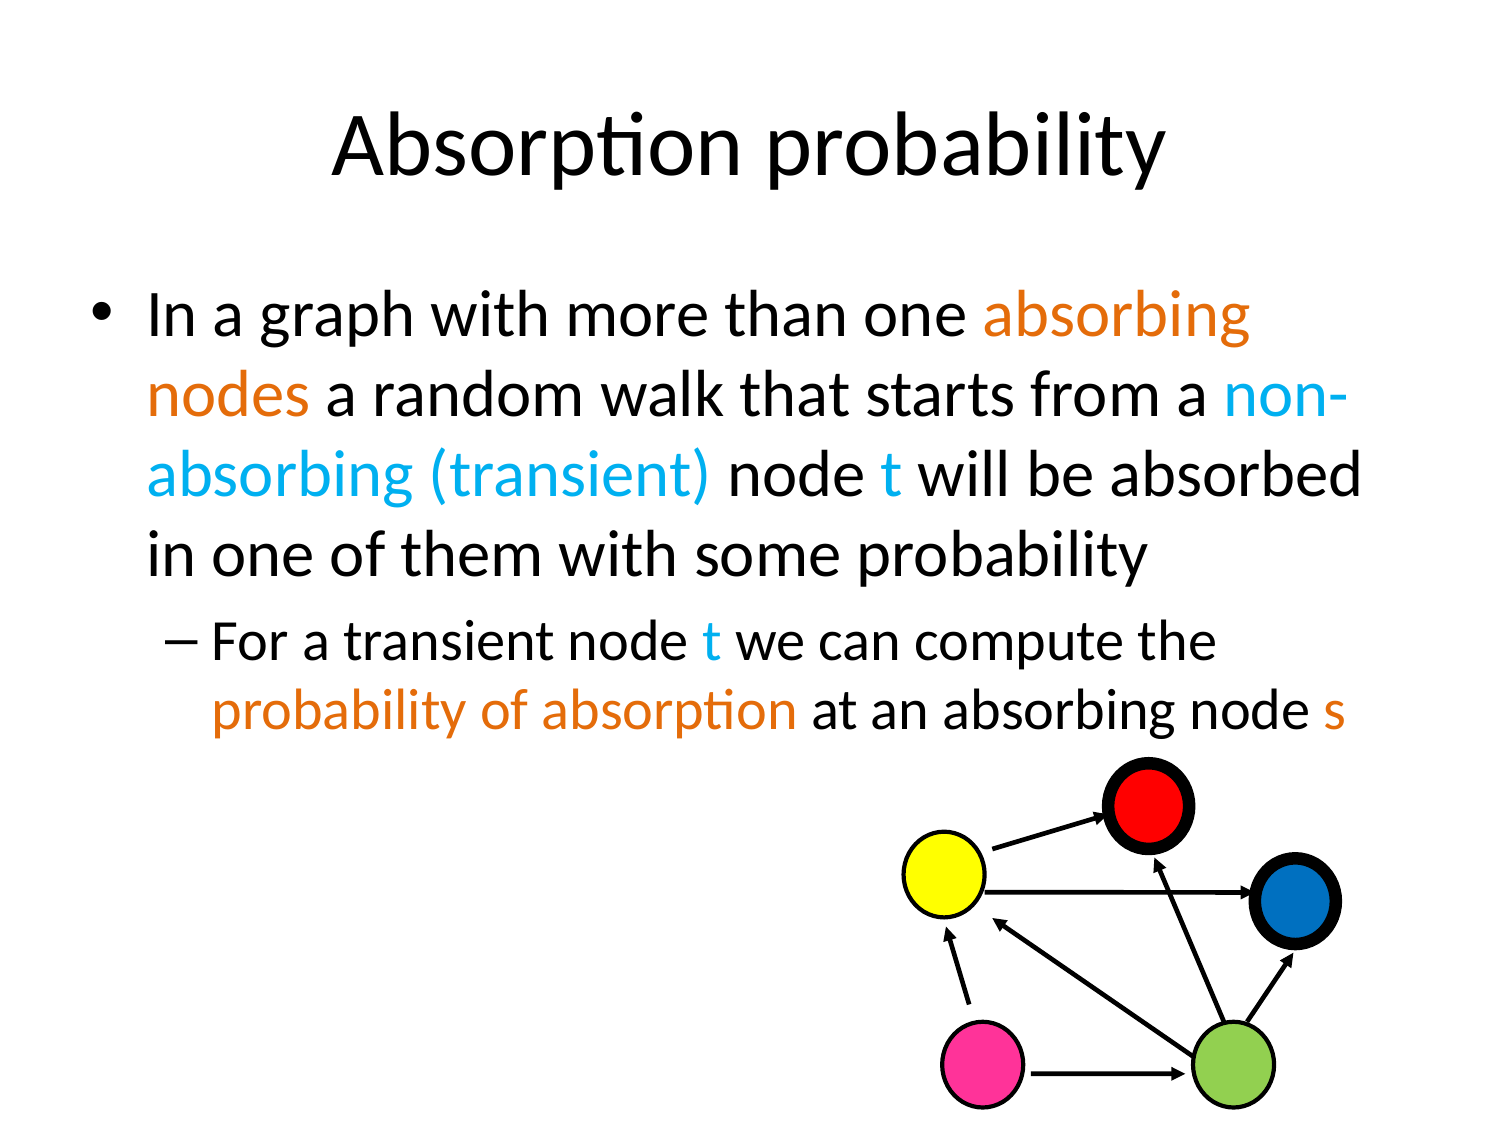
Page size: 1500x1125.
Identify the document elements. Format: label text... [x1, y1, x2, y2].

title Absorption probability [75, 45, 1425, 233]
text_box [903, 762, 1336, 1108]
list In a graph with more than one absorbing nodes a random walk that starts from a non-absorbing (transient) node t will be absorbed in one of them with some probability For a transient node t we can compute the probability of absorption at an absorbing node s [75, 262, 1425, 1005]
